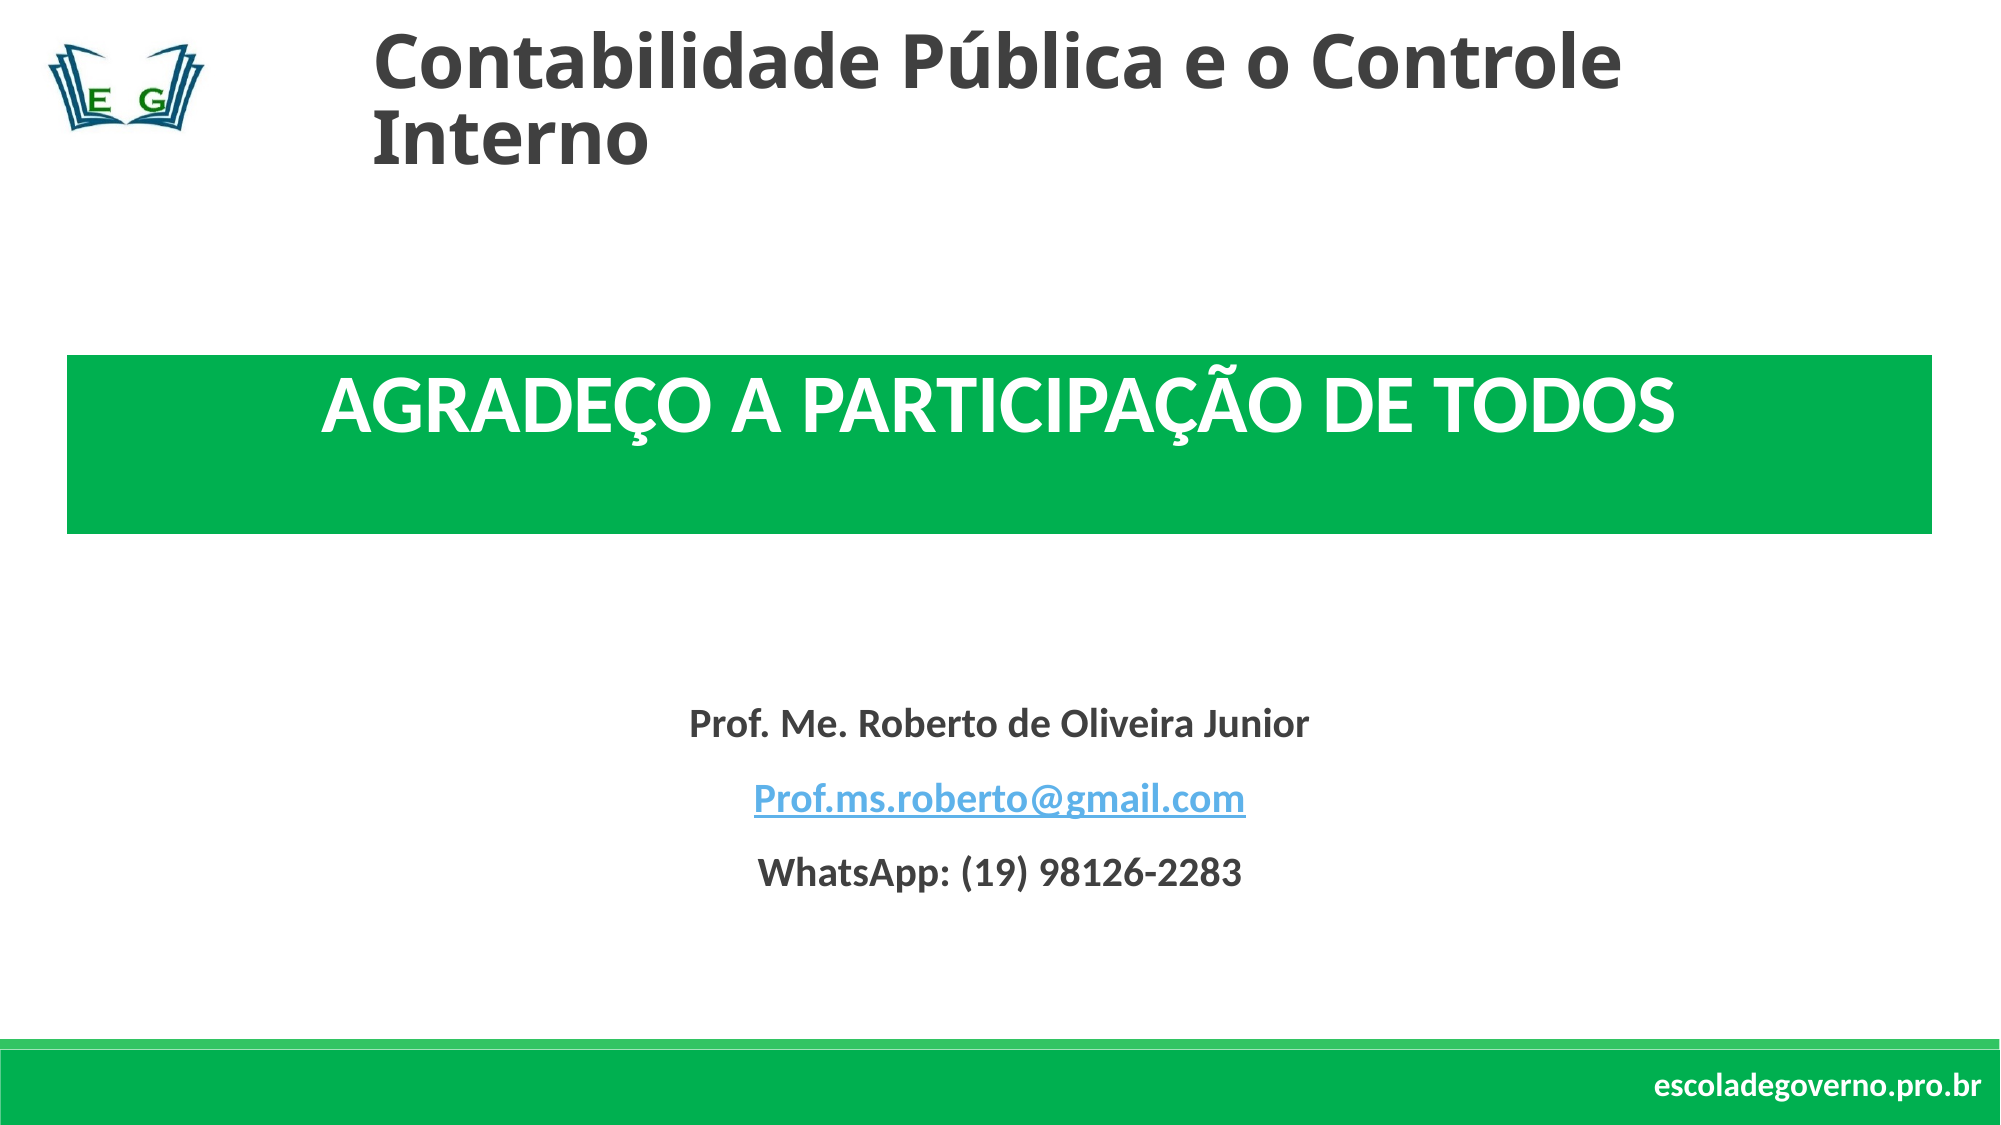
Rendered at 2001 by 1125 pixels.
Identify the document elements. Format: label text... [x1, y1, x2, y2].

picture [34, 28, 215, 148]
text_box Contabilidade Pública e o Controle Interno [357, 54, 1708, 153]
text_box AGRADEÇO A PARTICIPAÇÃO DE TODOS Prof. Me. Roberto de Oliveira Junior Prof.ms.roberto@gmail.com WhatsApp: (19) 98126-2283 [63, 351, 1937, 538]
text_box escoladegoverno.pro.br [1639, 1056, 1998, 1111]
